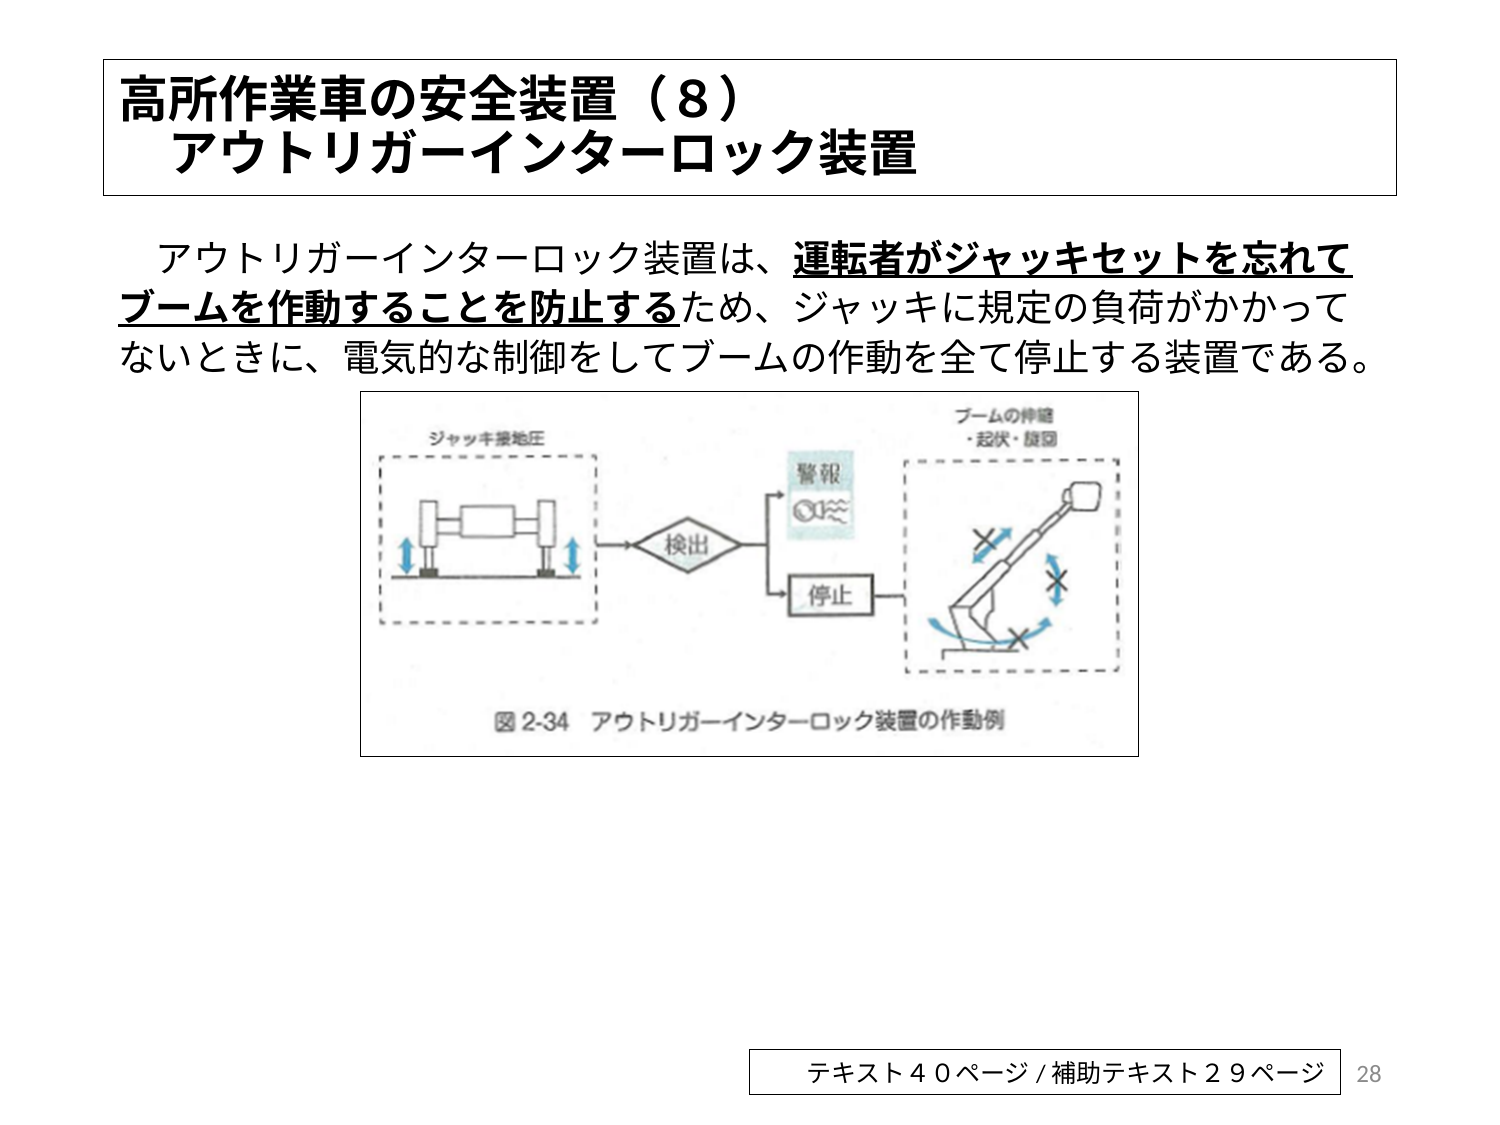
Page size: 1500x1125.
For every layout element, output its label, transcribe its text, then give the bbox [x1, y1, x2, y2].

text_box アウトリガーインターロック装置は、運転者がジャッキセットを忘れてブームを作動することを防止するため、ジャッキに規定の負荷がかかってないときに、電気的な制御をしてブームの作動を全て停止する装置である。 [103, 222, 1397, 392]
title 高所作業車の安全装置（８） アウトリガーインターロック装置 [103, 59, 1397, 196]
text_box テキスト４０ページ/補助テキスト２９ページ [749, 1049, 1059, 1095]
slide_number 28 [1059, 1042, 1397, 1103]
picture [360, 391, 1139, 757]
